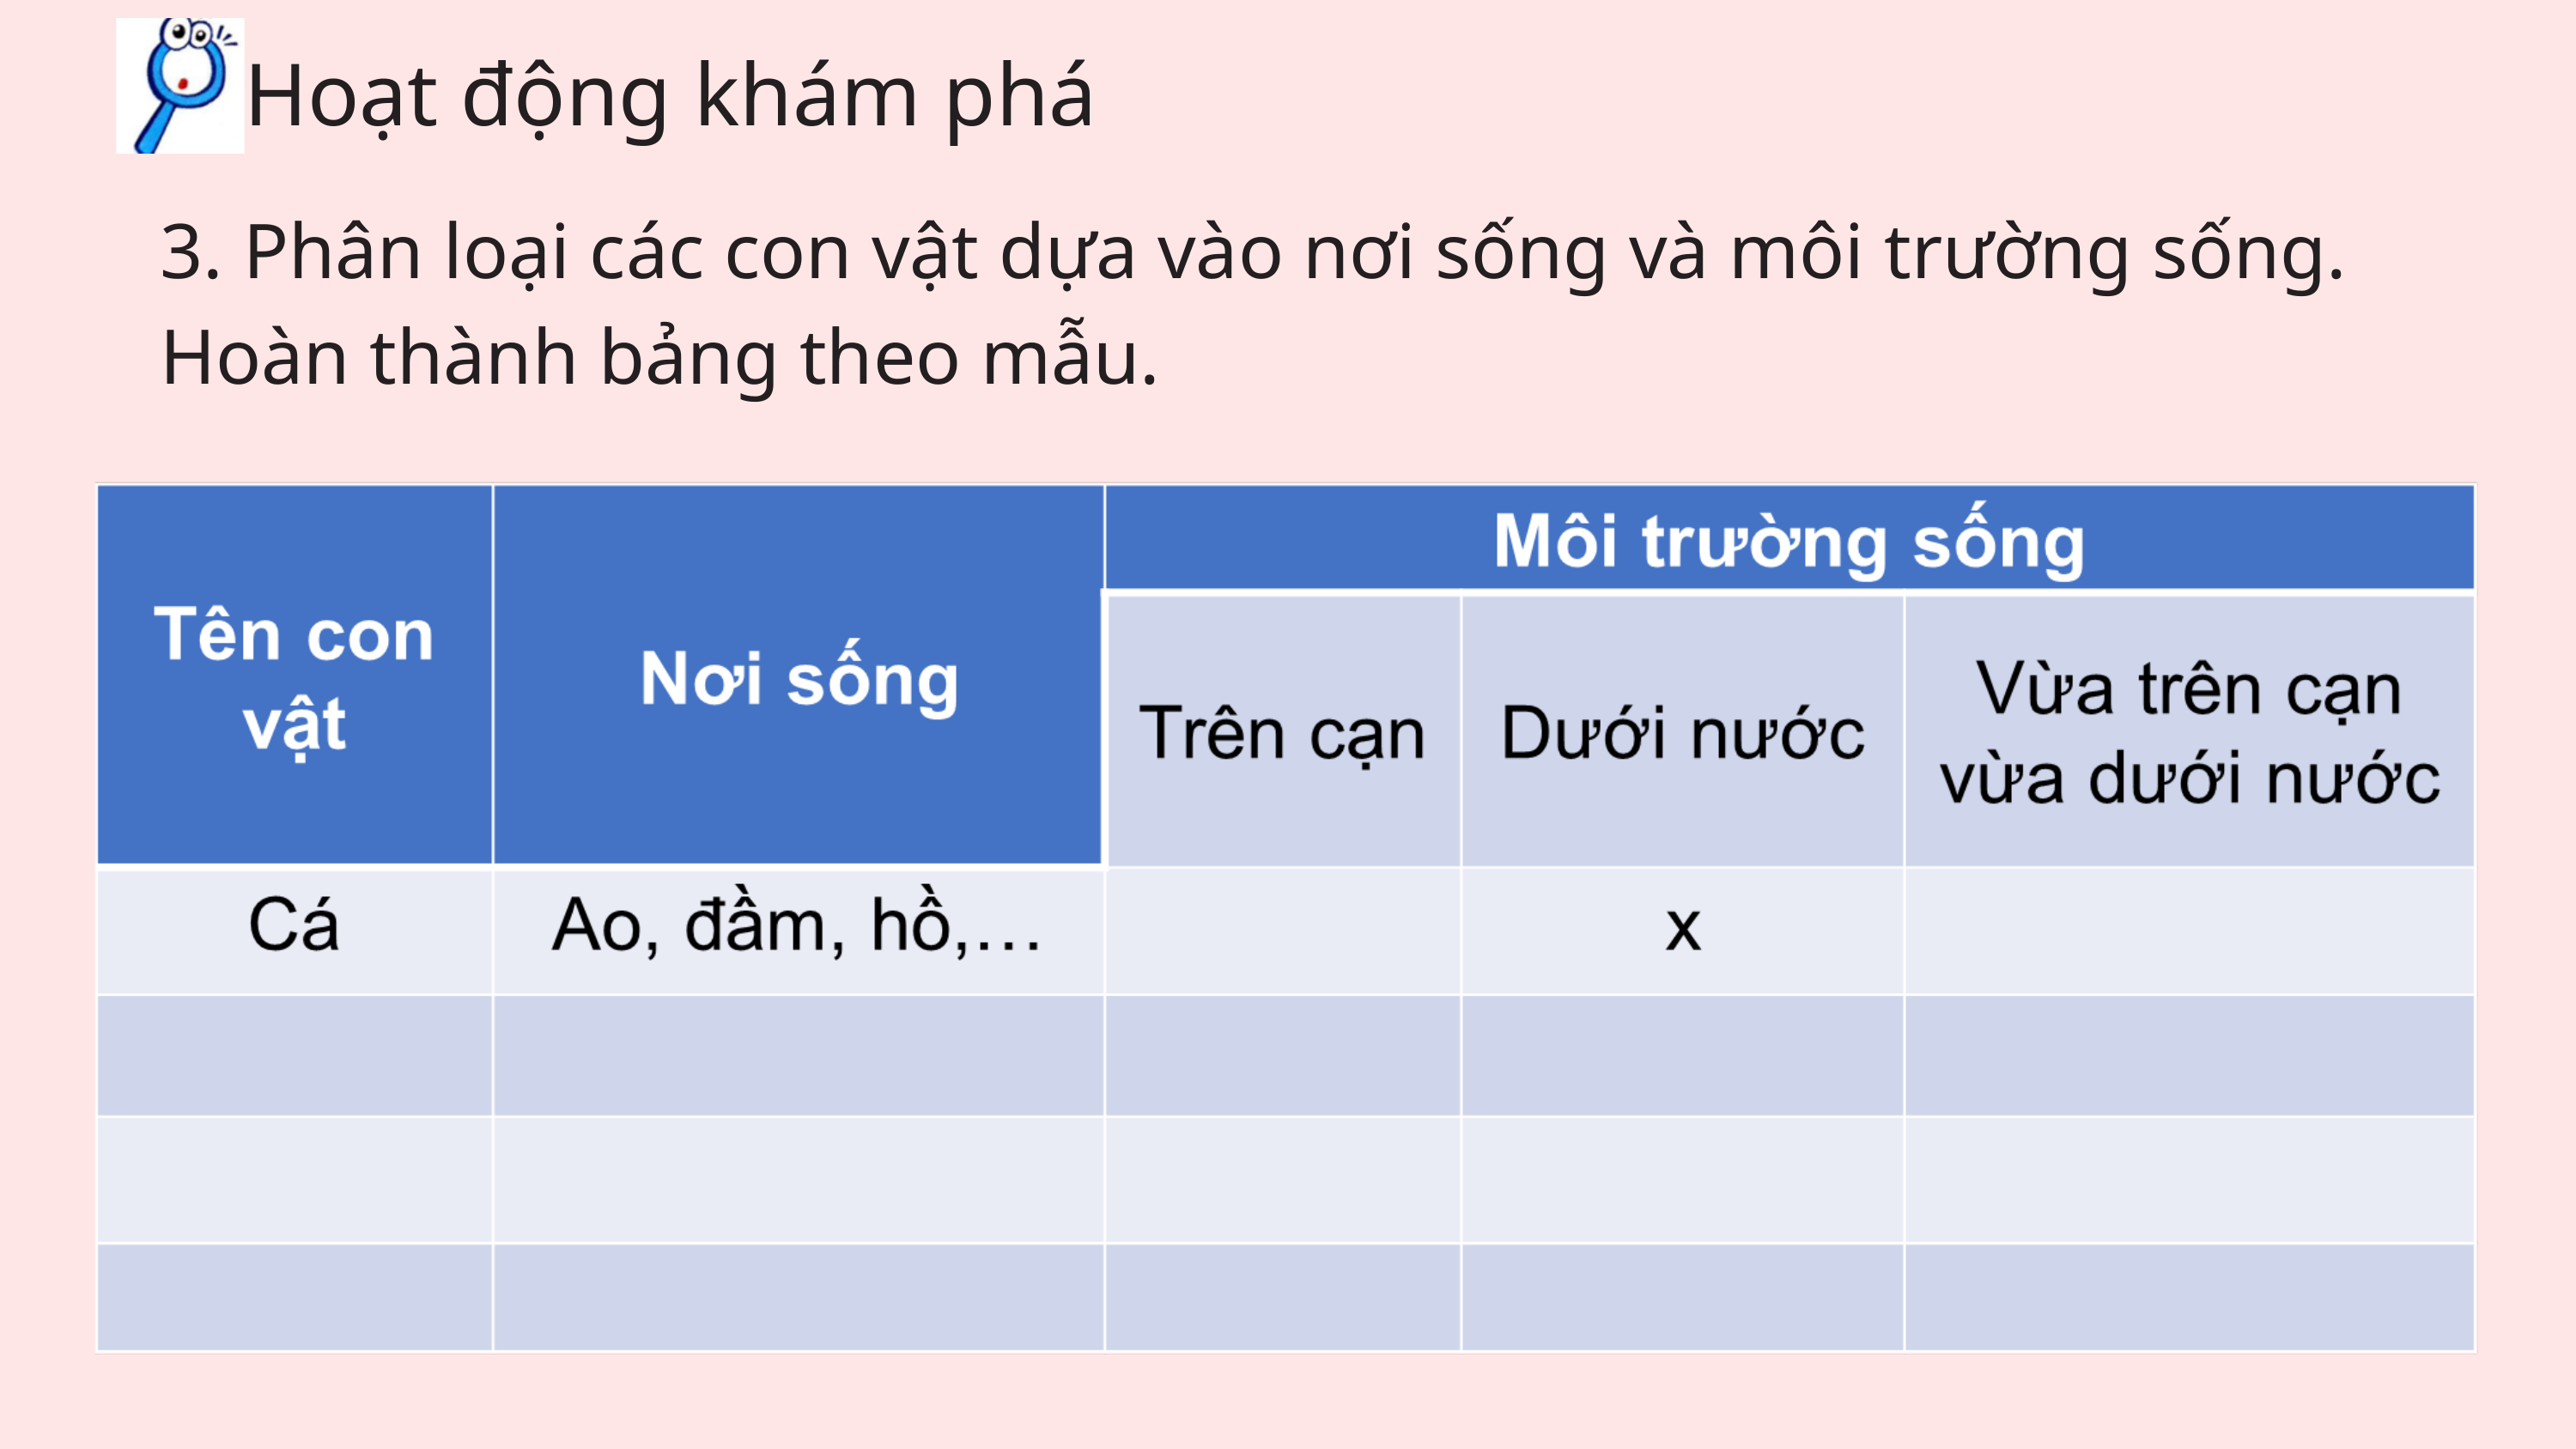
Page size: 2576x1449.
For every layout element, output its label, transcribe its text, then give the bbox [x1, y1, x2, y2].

text_box Hoạt động khám phá [244, 31, 1221, 188]
text_box [116, 18, 245, 154]
text_box 3. Phân loại các con vật dựa vào nơi sống và môi trường sống. Hoàn thành bảng theo mẫu. [160, 188, 2482, 506]
text_box [94, 471, 2482, 1355]
